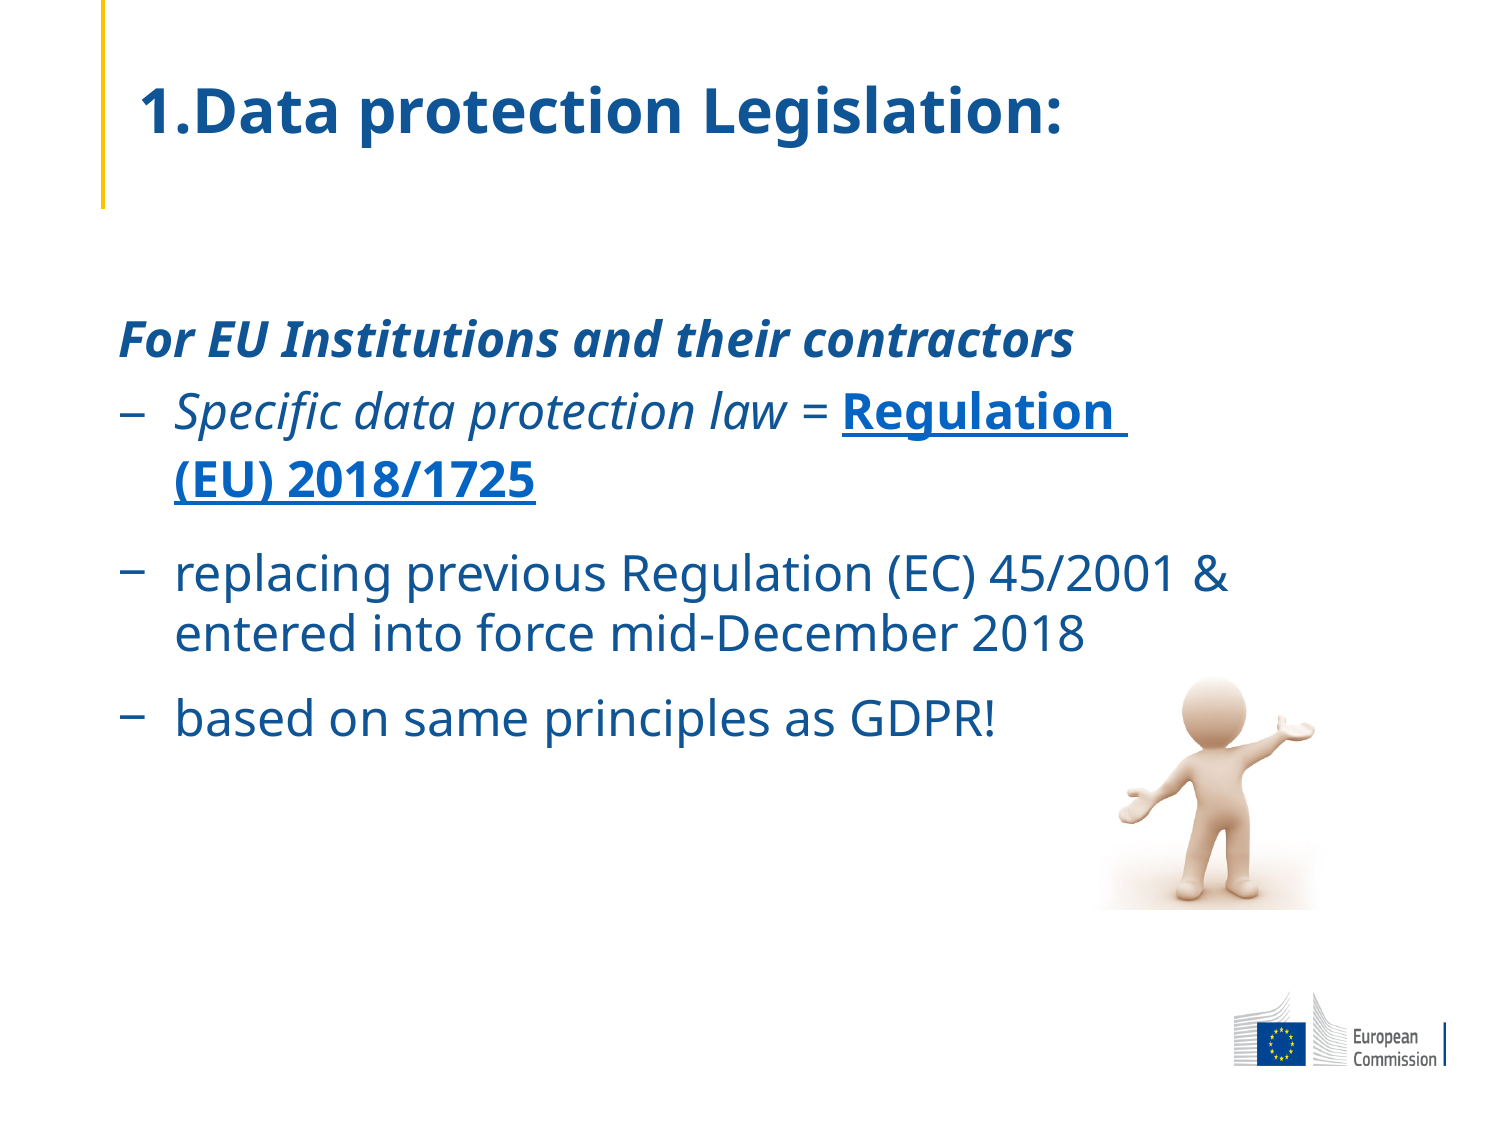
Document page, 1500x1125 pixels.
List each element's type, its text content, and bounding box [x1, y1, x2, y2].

title 1.Data protection Legislation: [123, 19, 1418, 148]
list For EU Institutions and their contractors Specific data protection law = Regulation (EU) 2018/1725 replacing previous Regulation (EC) 45/2001 & entered into force mid-December 2018 based on same principles as GDPR! [103, 299, 1418, 941]
picture [1092, 668, 1335, 910]
picture [1234, 991, 1446, 1066]
